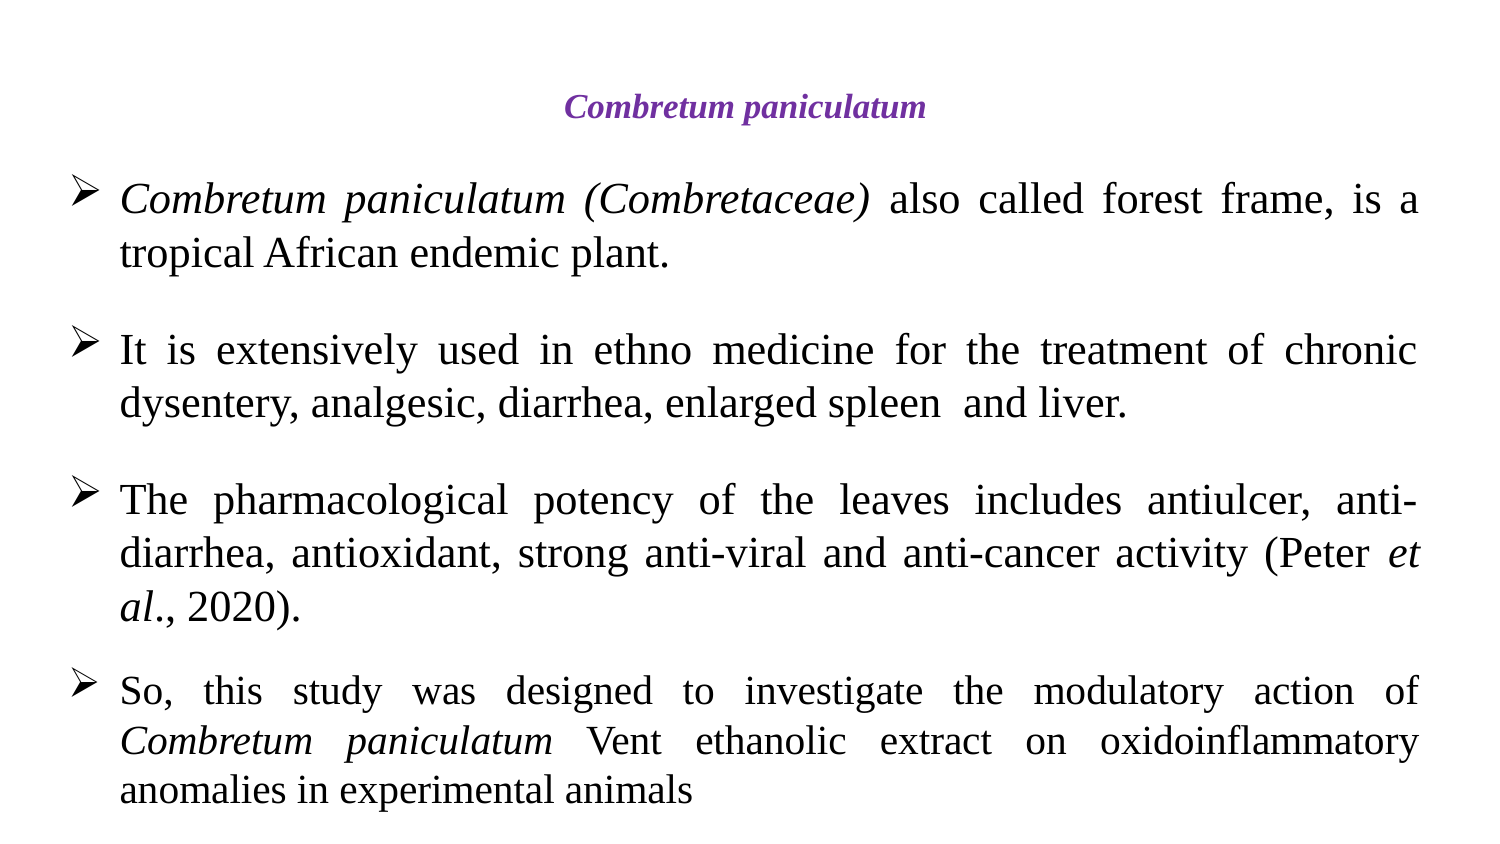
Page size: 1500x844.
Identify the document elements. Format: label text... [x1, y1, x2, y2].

list Combretum paniculatum (Combretaceae) also called forest frame, is a tropical African endemic plant. It is extensively used in ethno medicine for the treatment of chronic dysentery, analgesic, diarrhea, enlarged spleen and liver. The pharmacological potency of the leaves includes antiulcer, anti-diarrhea, antioxidant, strong anti-viral and anti-cancer activity (Peter et al., 2020). So, this study was designed to investigate the modulatory action of Combretum paniculatum Vent ethanolic extract on oxidoinflammatory anomalies in experimental animals [53, 161, 1436, 824]
title Combretum paniculatum [75, 33, 1425, 175]
